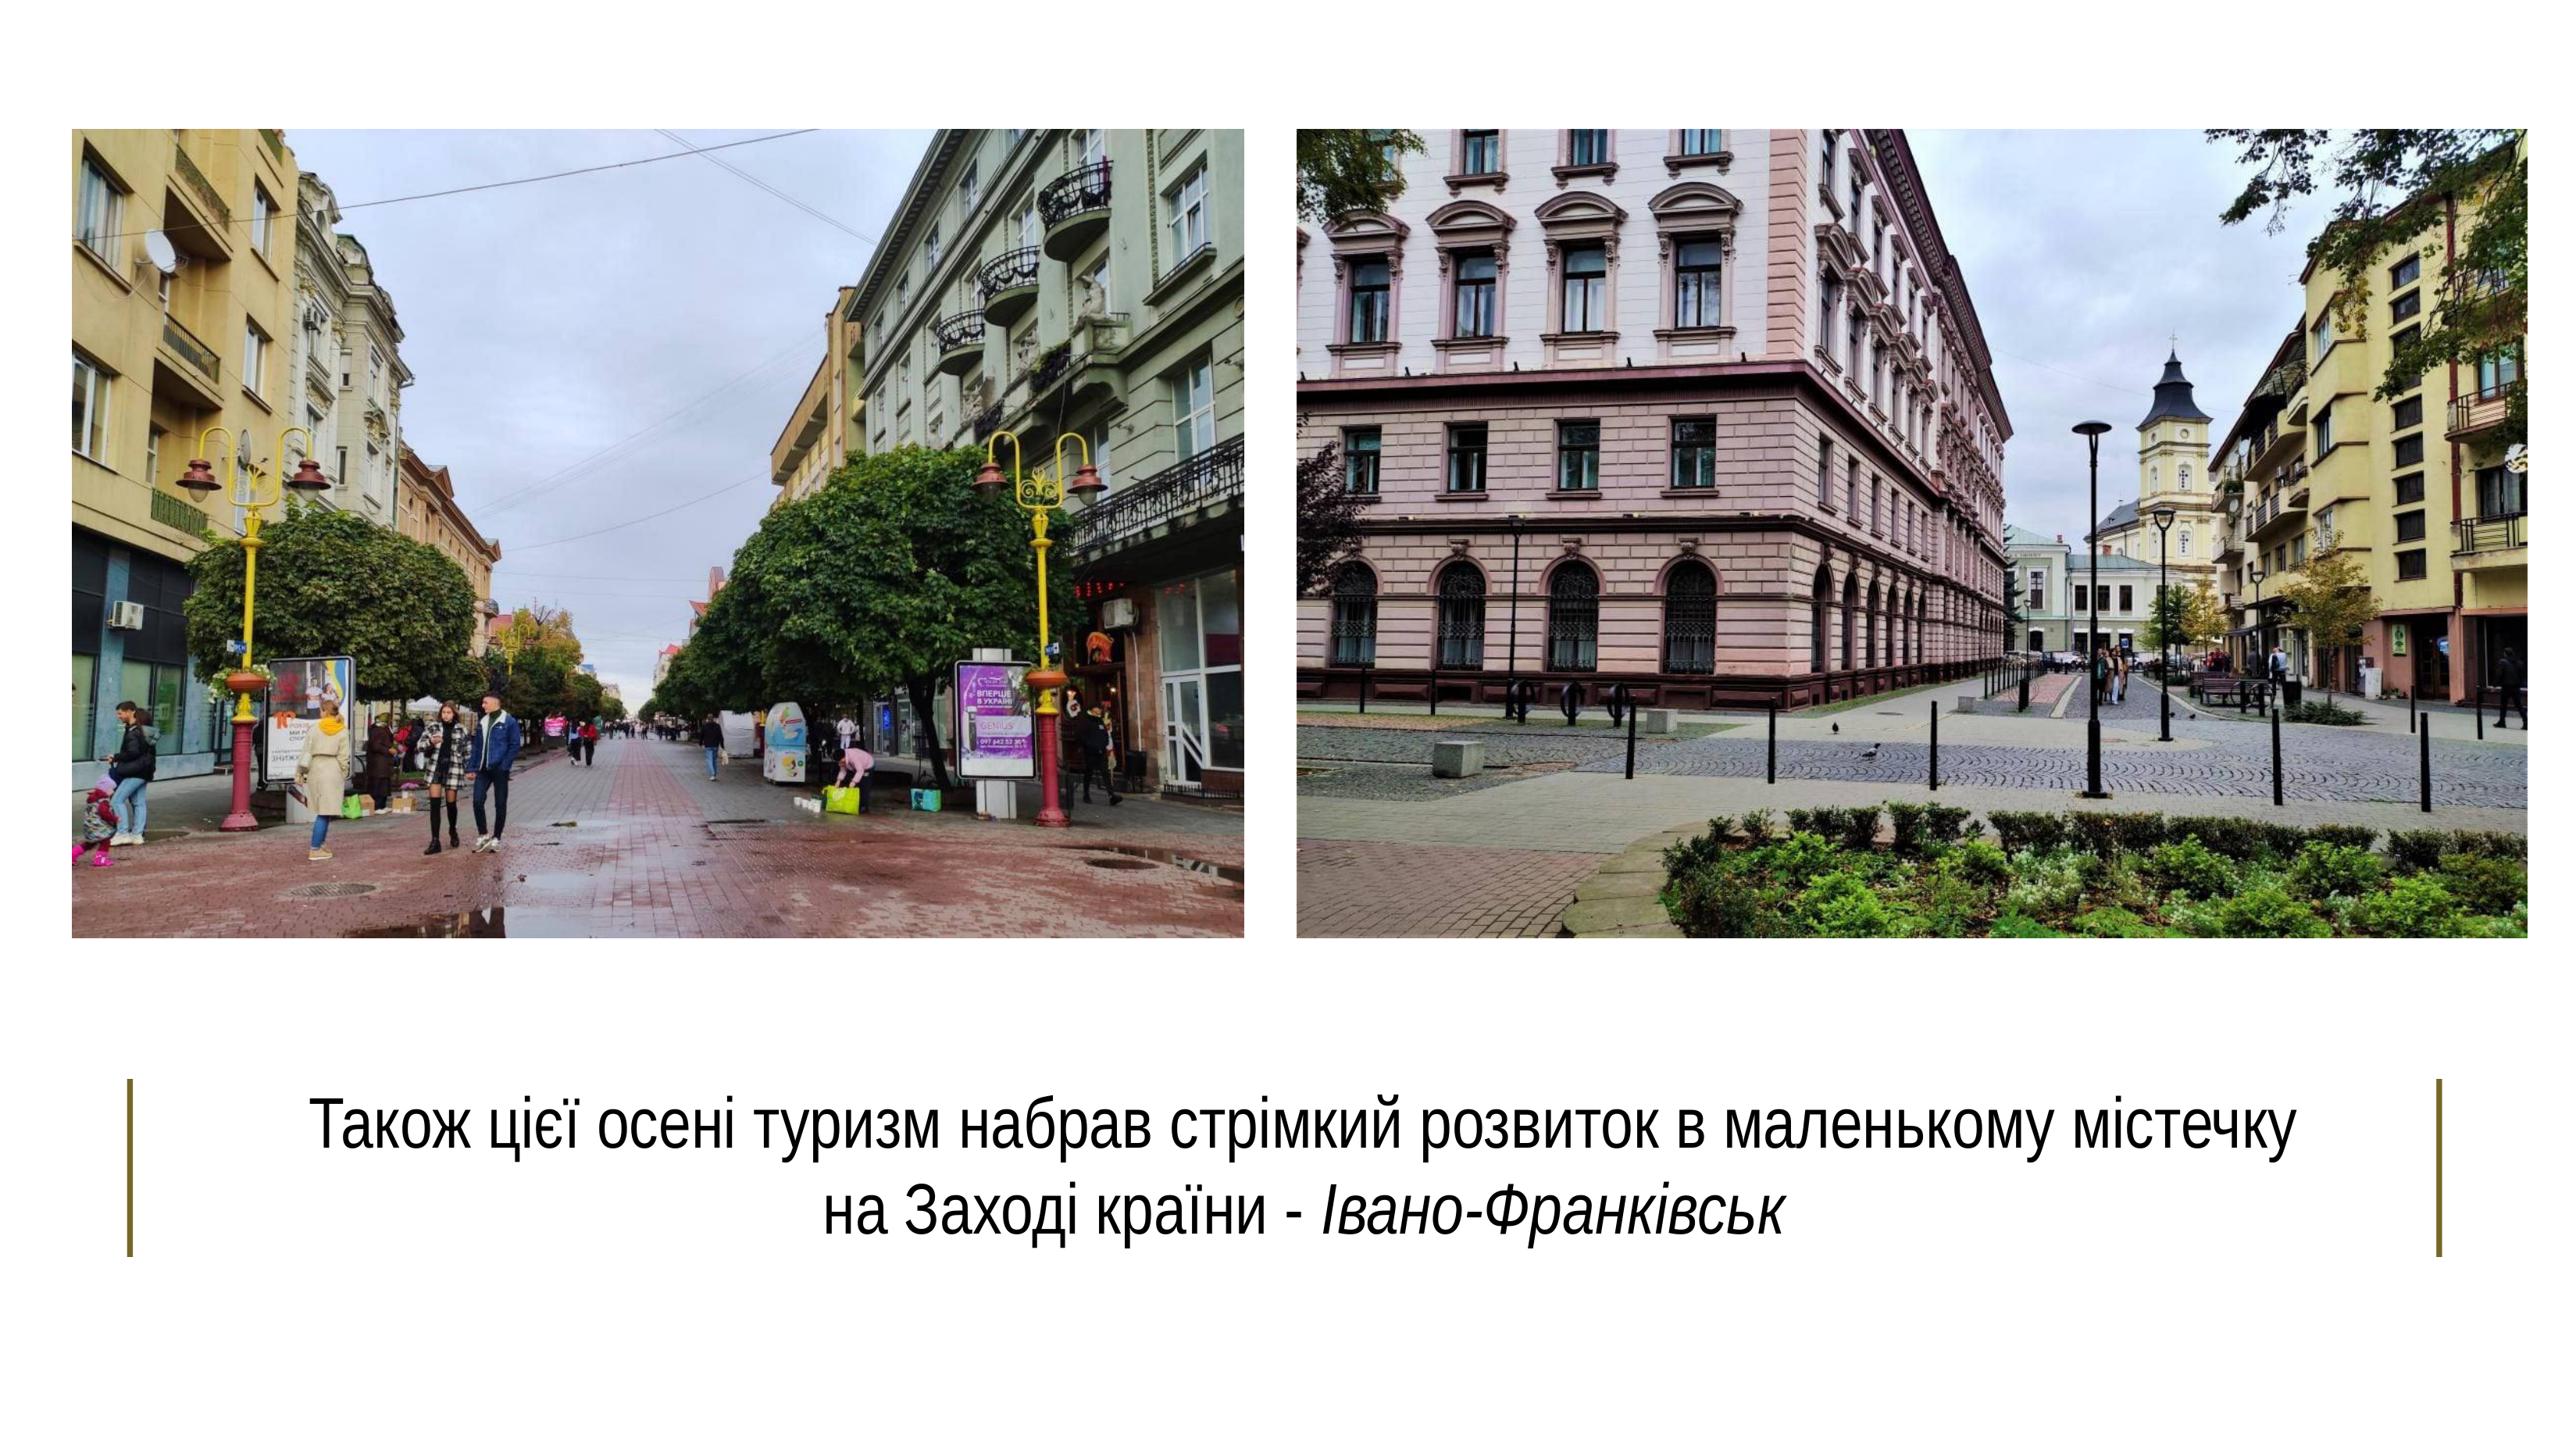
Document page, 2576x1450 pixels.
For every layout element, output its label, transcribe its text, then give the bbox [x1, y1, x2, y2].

picture [1297, 128, 2528, 938]
text_box [2436, 1079, 2442, 1257]
picture [71, 128, 1244, 938]
text_box [127, 1079, 134, 1257]
text_box Також цієї осені туризм набрав стрімкий розвиток в маленькому містечку на Заході країни - Івано-Франківськ [258, 1070, 2351, 1255]
